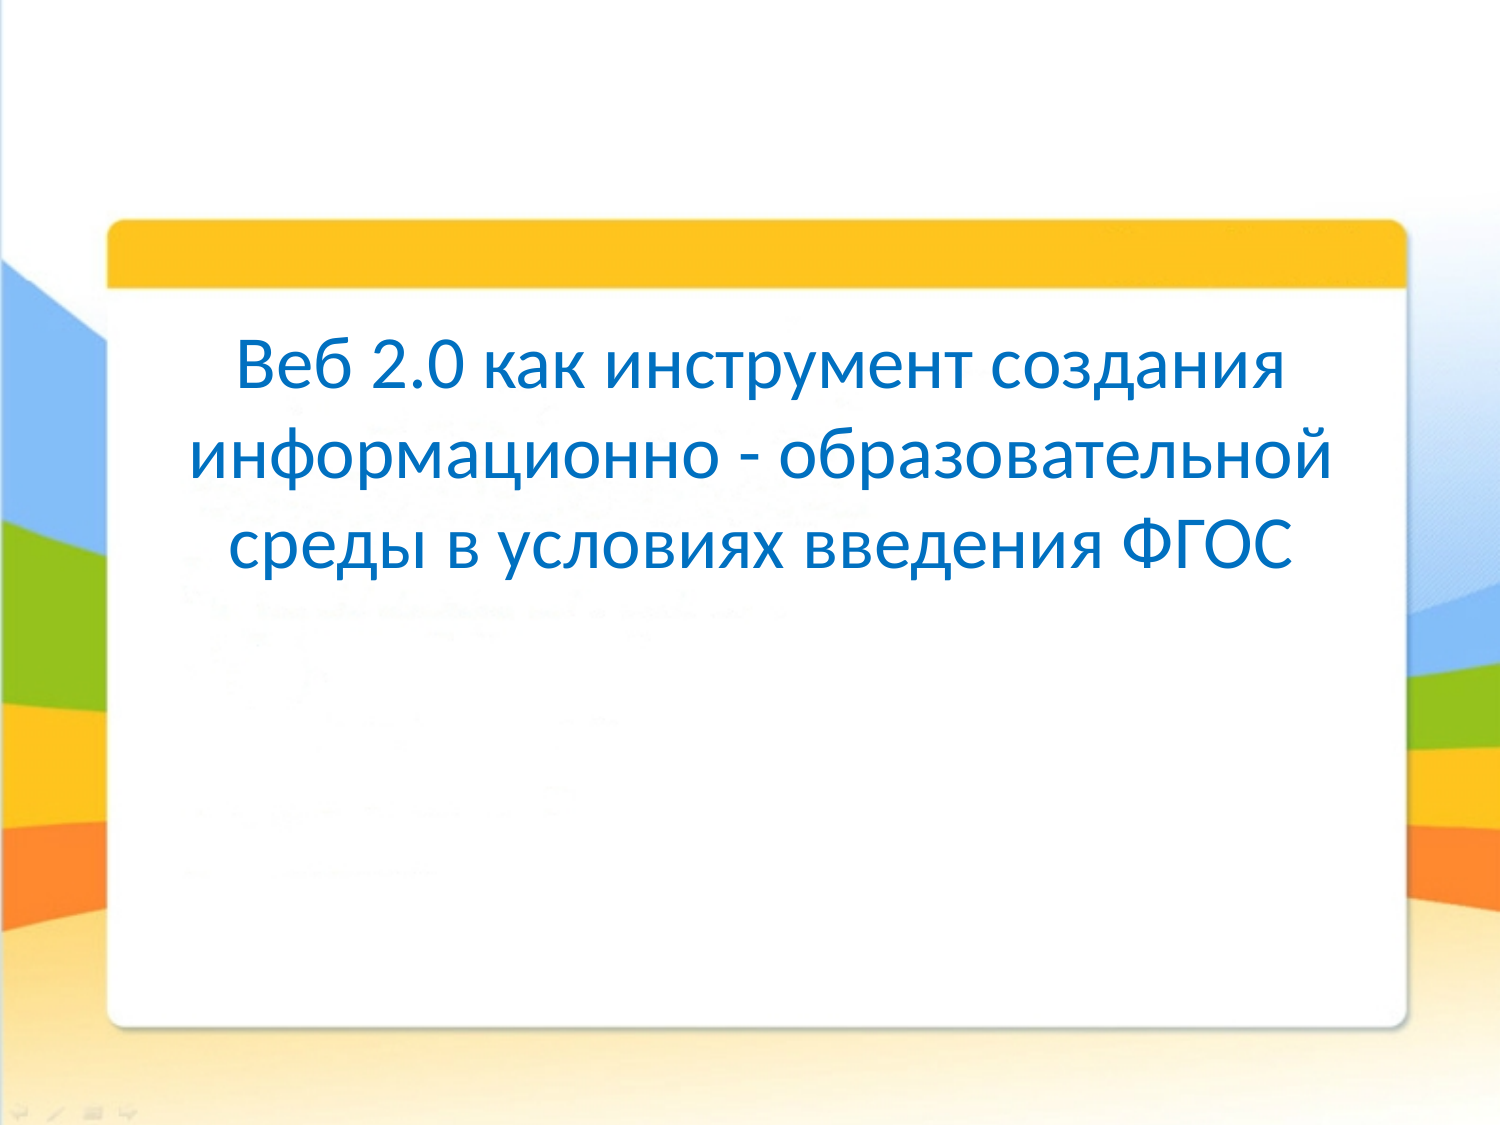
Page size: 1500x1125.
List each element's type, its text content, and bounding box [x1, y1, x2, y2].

title Веб 2.0 как инструмент создания информационно - образовательной среды в условиях введения ФГОС [164, 328, 1360, 570]
picture [0, 0, 1500, 1125]
